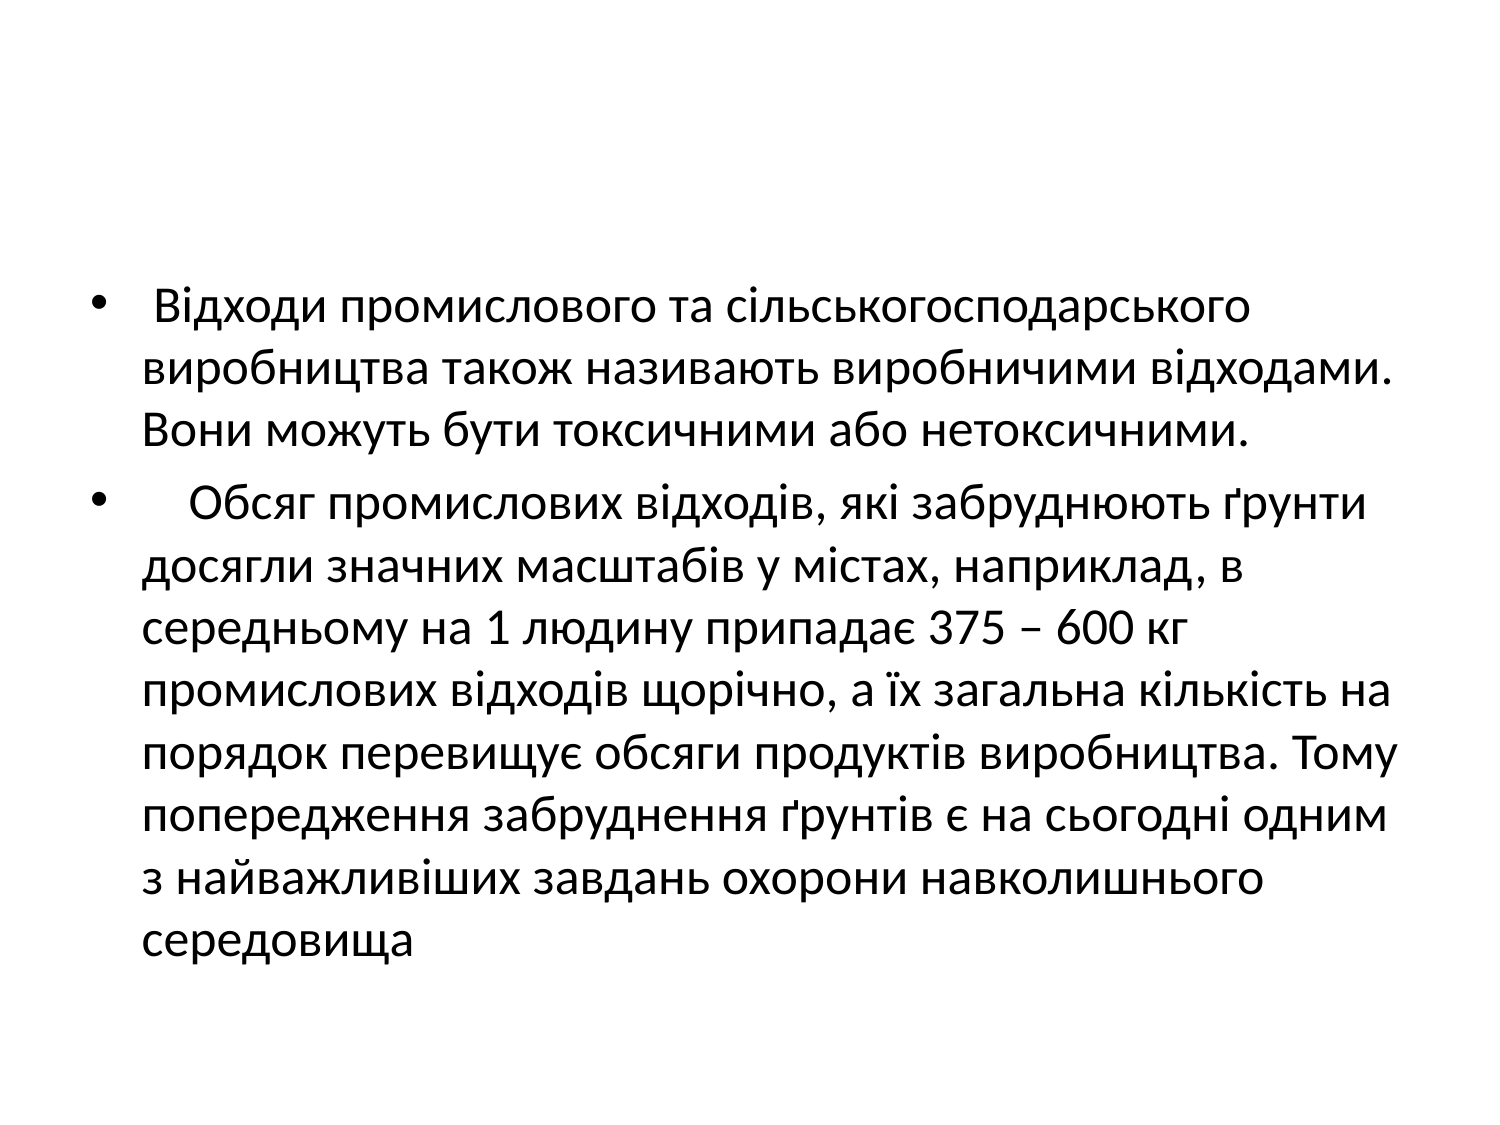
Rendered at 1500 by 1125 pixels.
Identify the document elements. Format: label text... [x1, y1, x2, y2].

list Відходи промислового та сільськогосподарського виробництва також називають виробничими відходами. Вони можуть бути токсичними або нетоксичними. Обсяг промислових відходів, які забруднюють ґрунти досягли значних масштабів у містах, наприклад, в середньому на 1 людину припадає 375 – 600 кг промислових відходів щорічно, а їх загальна кількість на порядок перевищує обсяги продуктів виробництва. Тому попередження забруднення ґрунтів є на сьогодні одним з найважливіших завдань охорони навколишнього середовища [75, 262, 1425, 1005]
